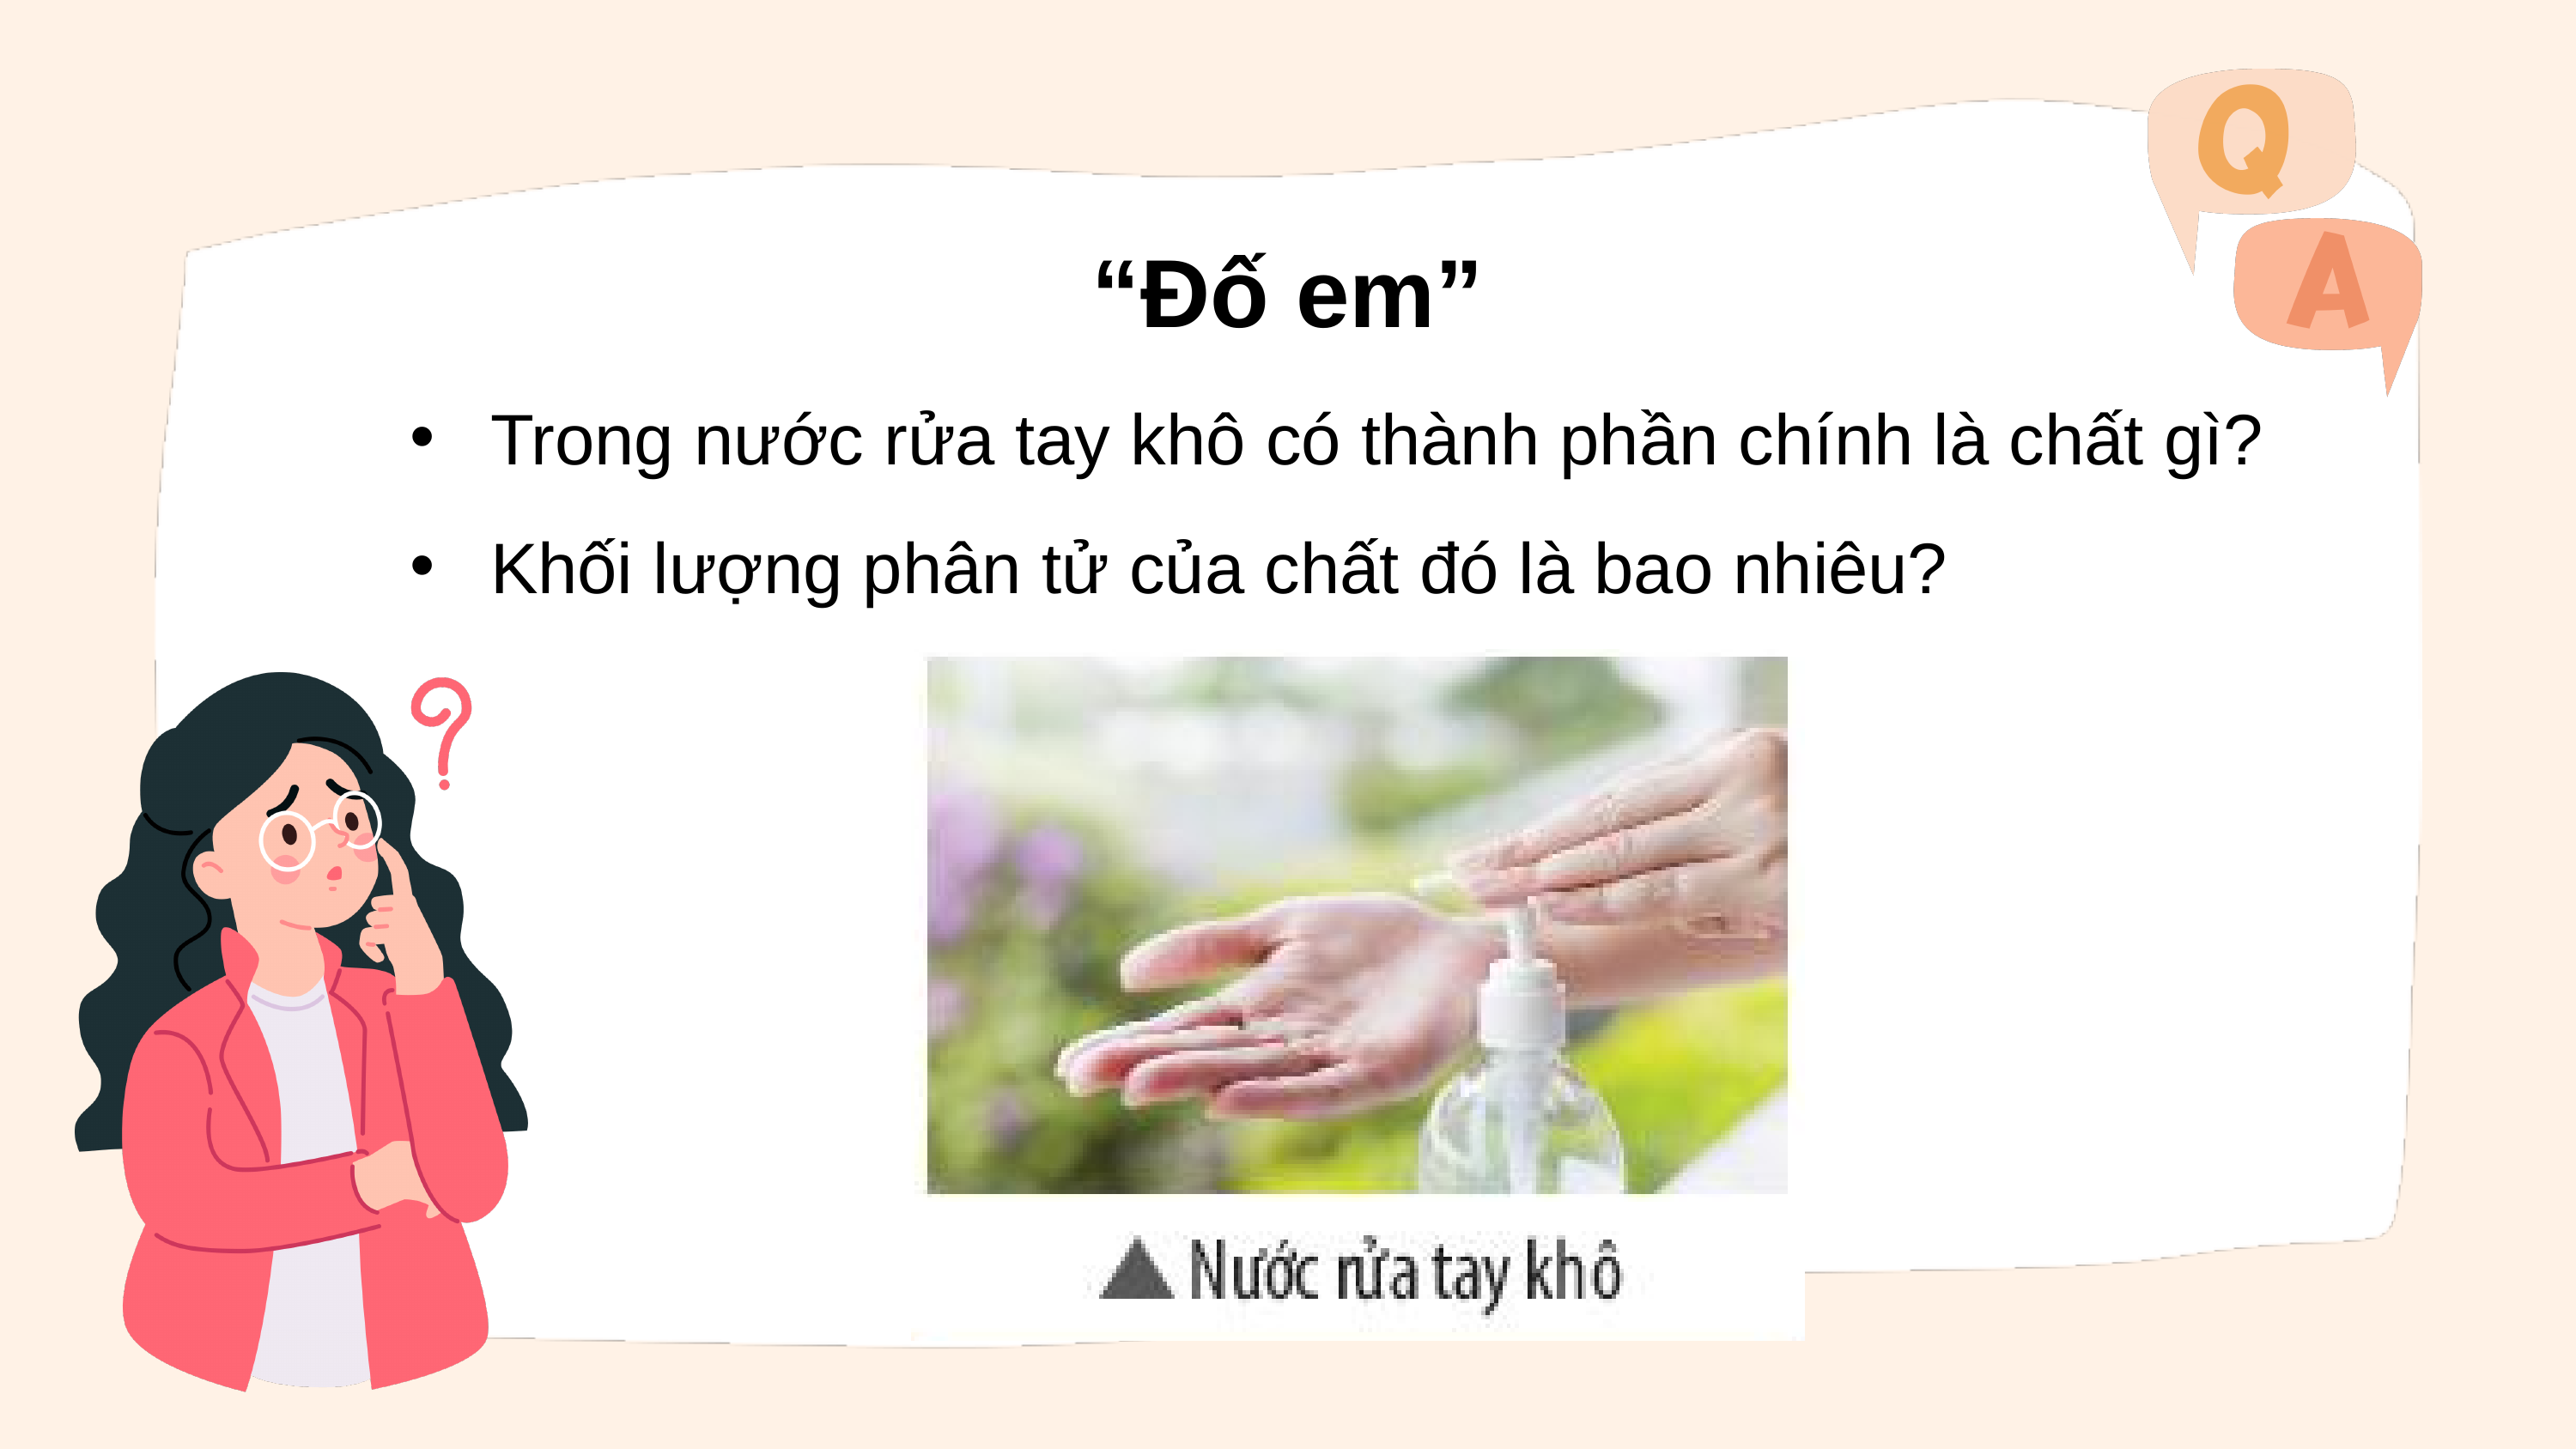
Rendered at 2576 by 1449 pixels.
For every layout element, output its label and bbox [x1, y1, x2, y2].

picture [62, 65, 2423, 1394]
